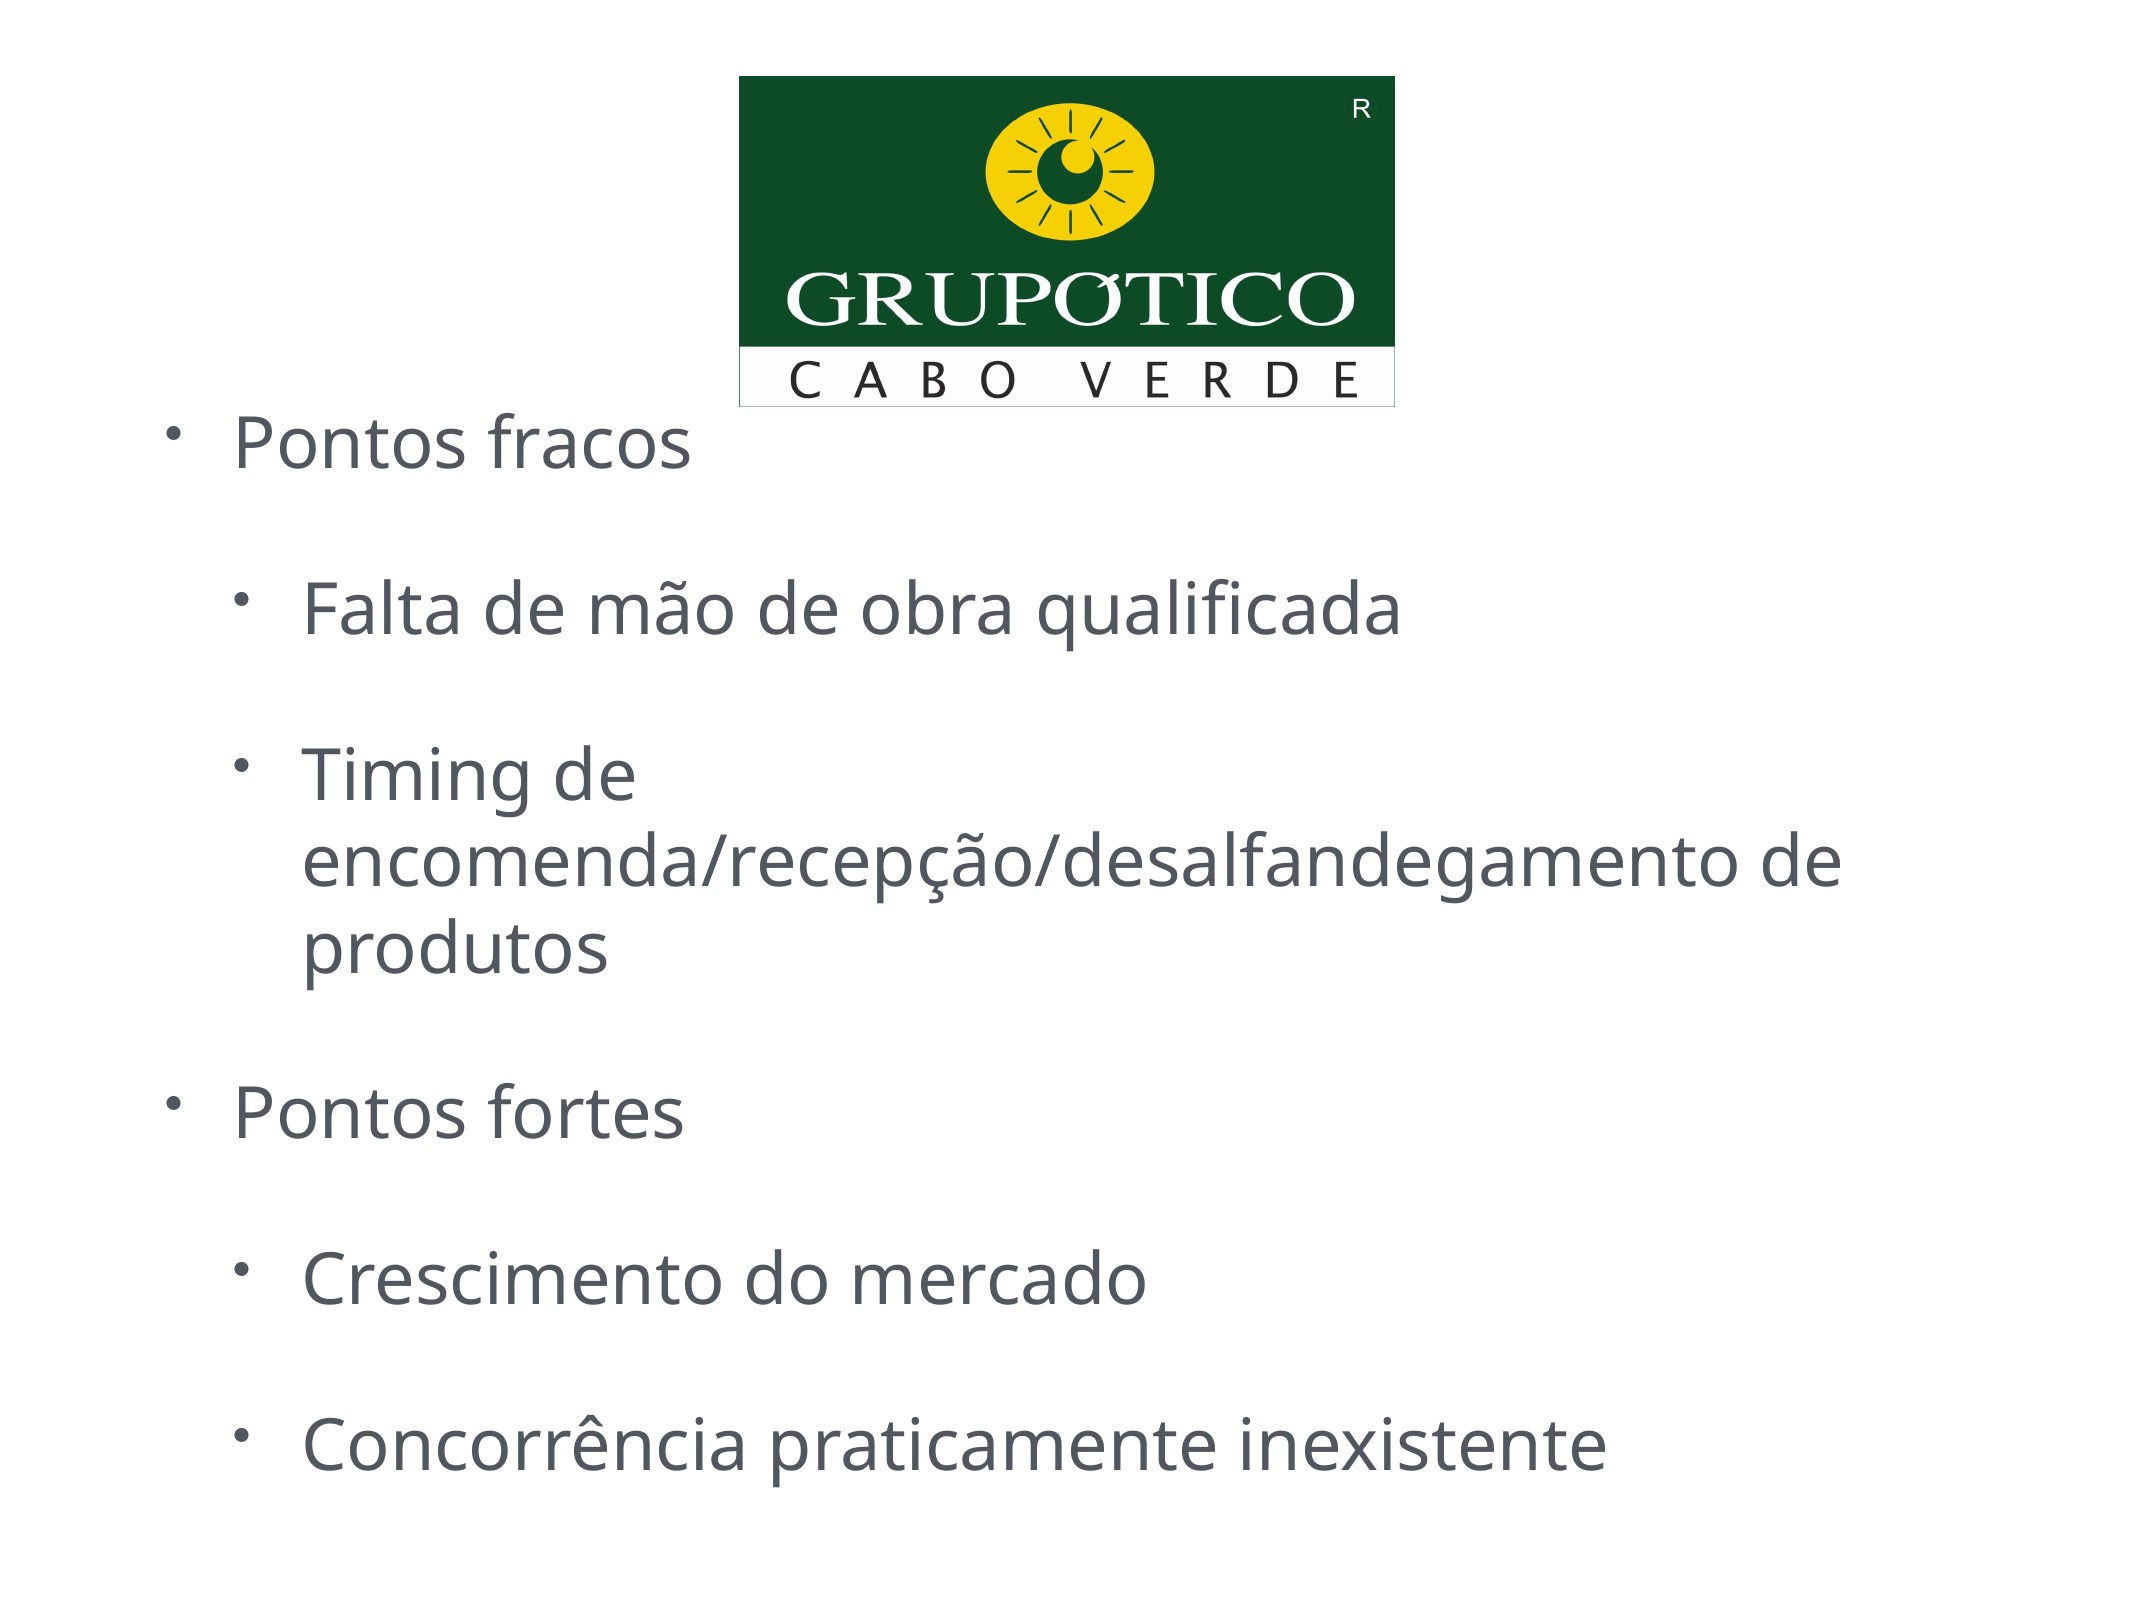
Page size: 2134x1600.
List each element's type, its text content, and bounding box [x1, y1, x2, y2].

list Pontos fracos Falta de mão de obra qualificada Timing de encomenda/recepção/desalfandegamento de produtos Pontos fortes Crescimento do mercado Concorrência praticamente inexistente [155, 424, 1978, 1457]
picture [738, 76, 1395, 407]
